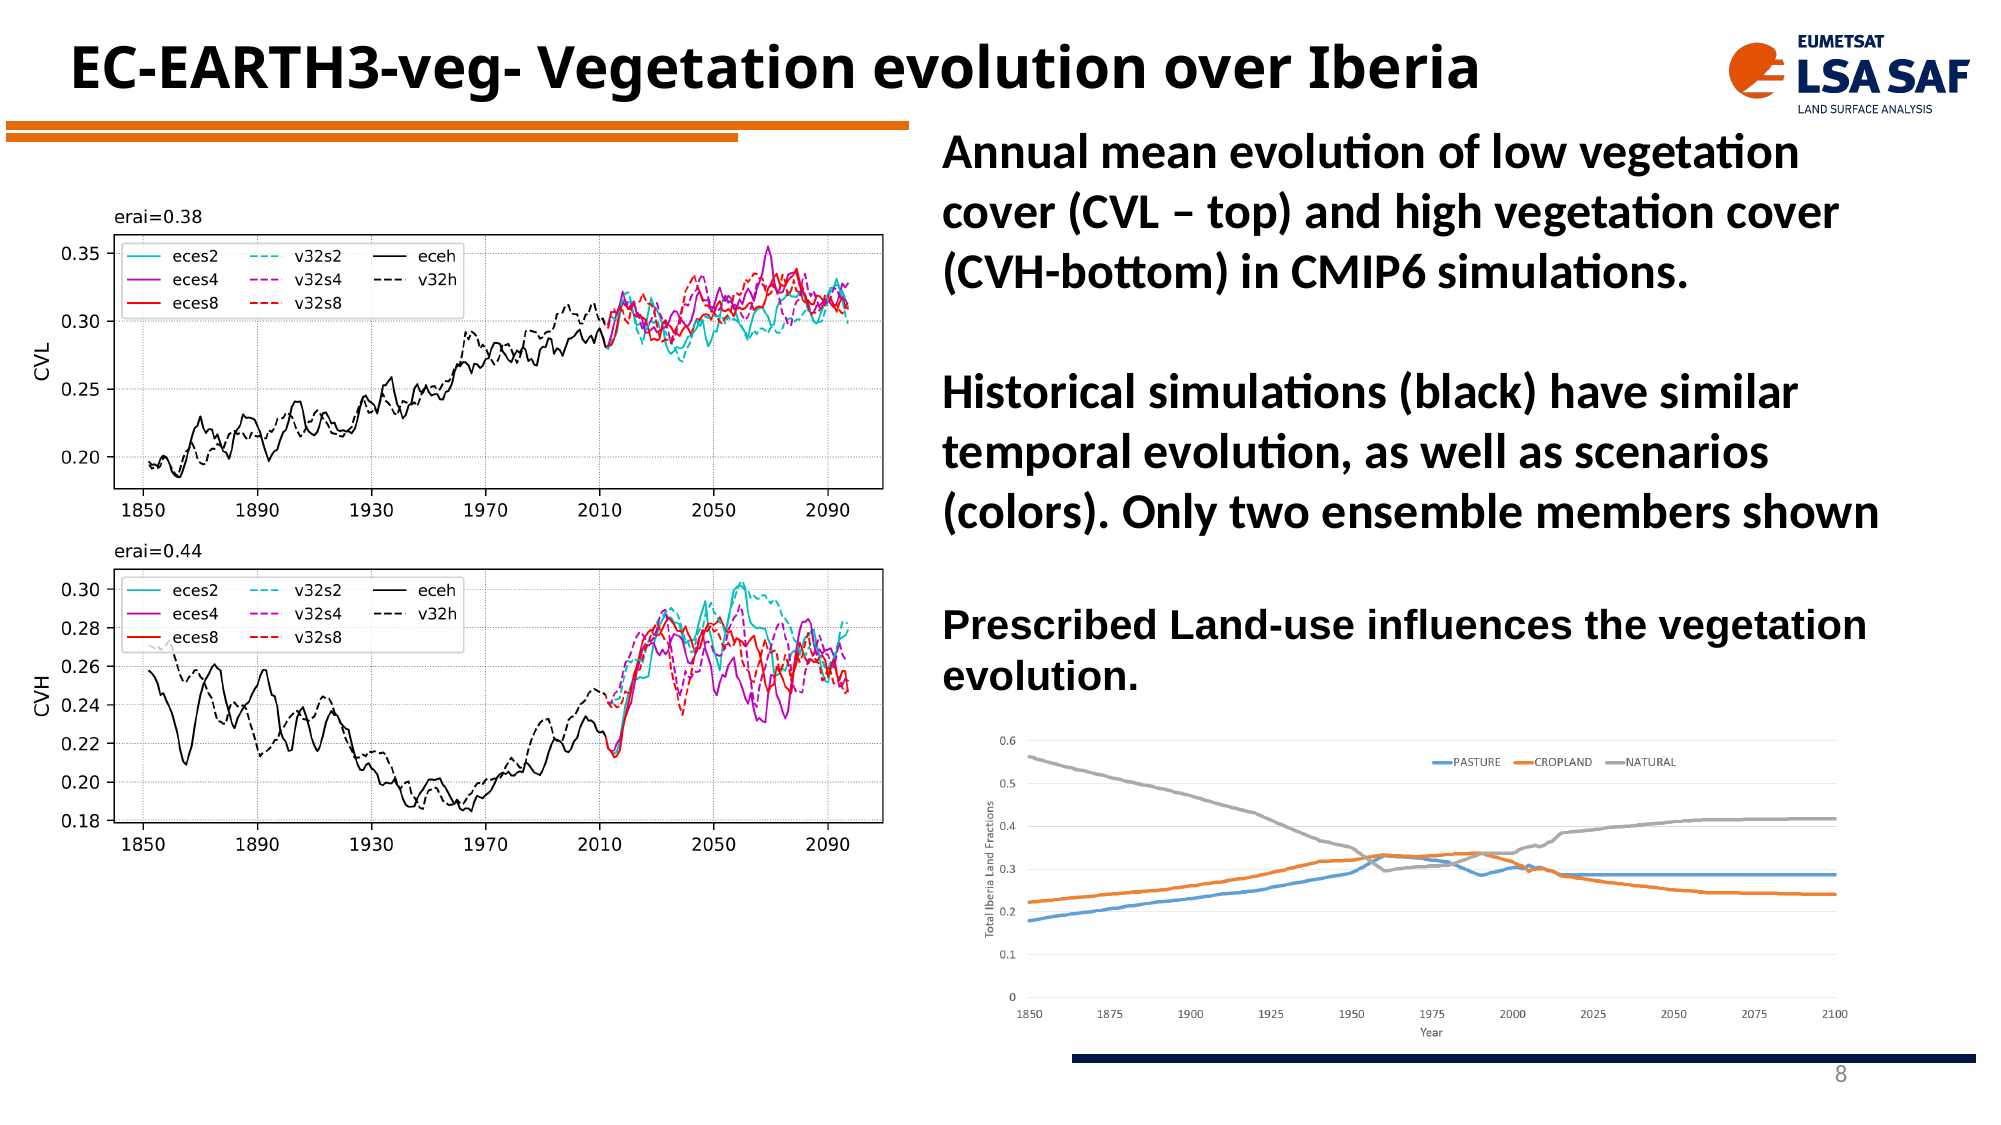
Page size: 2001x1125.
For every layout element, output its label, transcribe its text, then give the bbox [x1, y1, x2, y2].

picture [1705, 10, 1995, 138]
title EC-EARTH3-veg- Vegetation evolution over Iberia [54, 29, 1780, 111]
picture [980, 730, 1852, 1043]
text_box Annual mean evolution of low vegetation cover (CVL – top) and high vegetation cover (CVH-bottom) in CMIP6 simulations. Historical simulations (black) have similar temporal evolution, as well as scenarios (colors). Only two ensemble members shown Prescribed Land-use influences the vegetation evolution. [927, 110, 1938, 731]
picture [0, 187, 909, 877]
slide_number 8 [1412, 1042, 1863, 1103]
